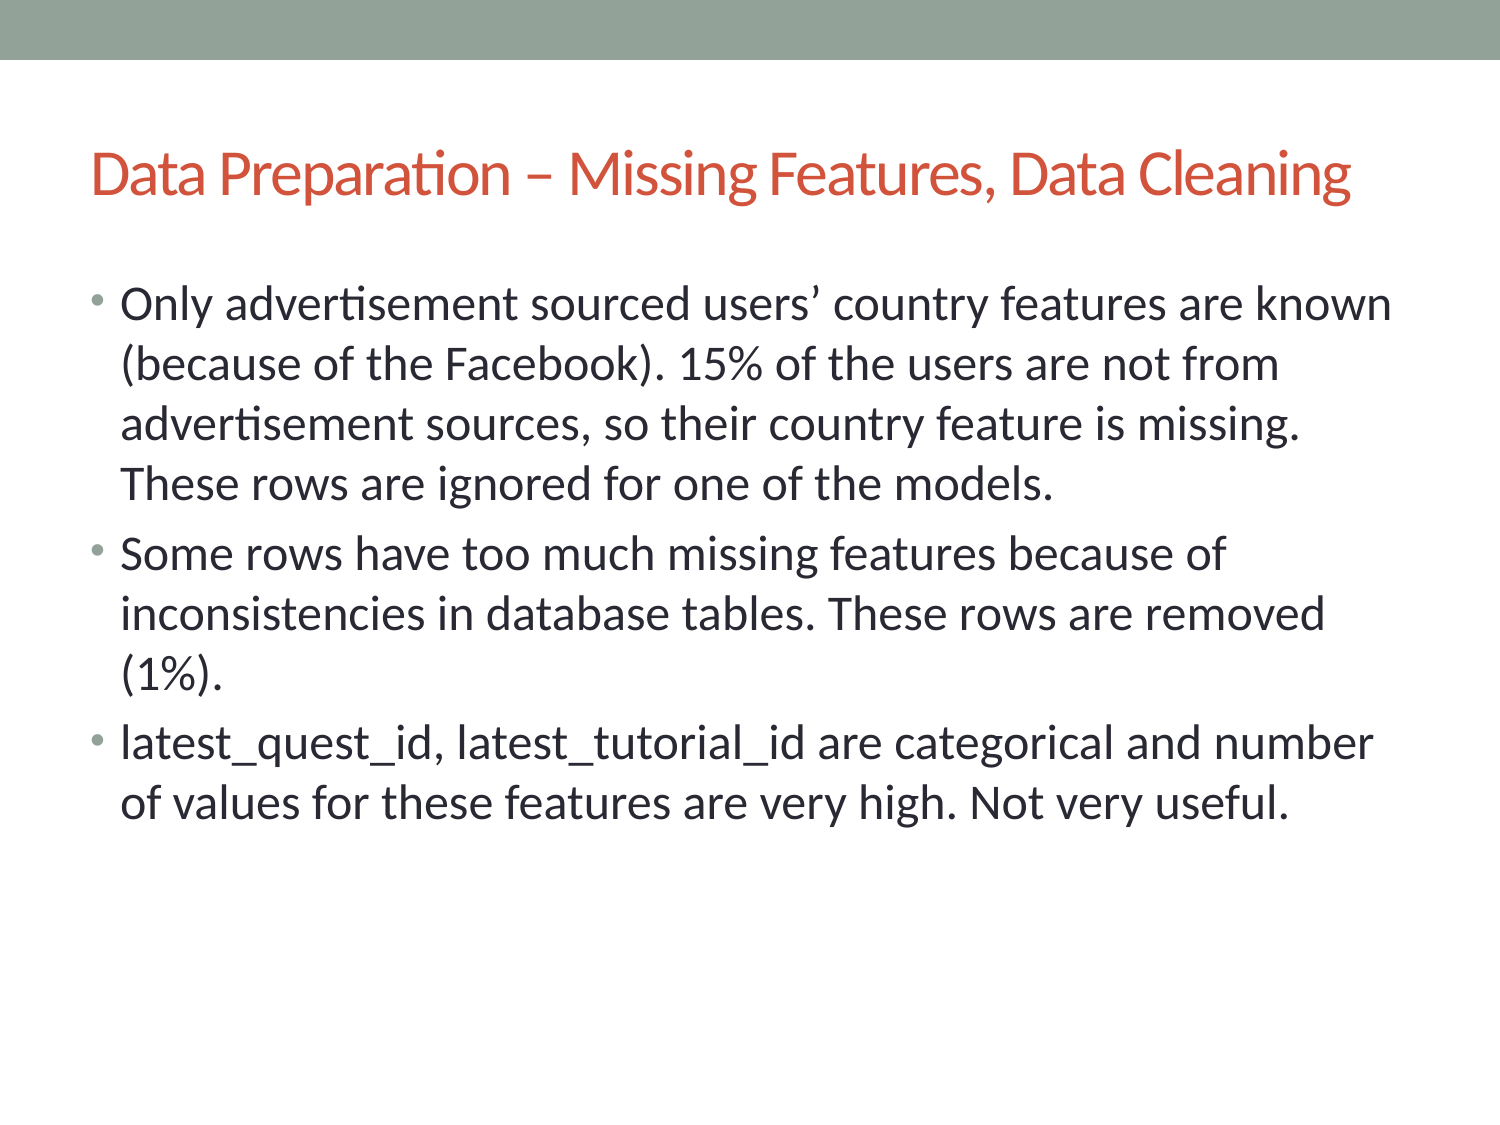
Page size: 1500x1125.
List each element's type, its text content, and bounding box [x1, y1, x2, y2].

list Only advertisement sourced users’ country features are known (because of the Facebook). 15% of the users are not from advertisement sources, so their country feature is missing. These rows are ignored for one of the models. Some rows have too much missing features because of inconsistencies in database tables. These rows are removed (1%). latest_quest_id, latest_tutorial_id are categorical and number of values for these features are very high. Not very useful. [75, 262, 1425, 1063]
title Data Preparation – Missing Features, Data Cleaning [75, 87, 1425, 250]
